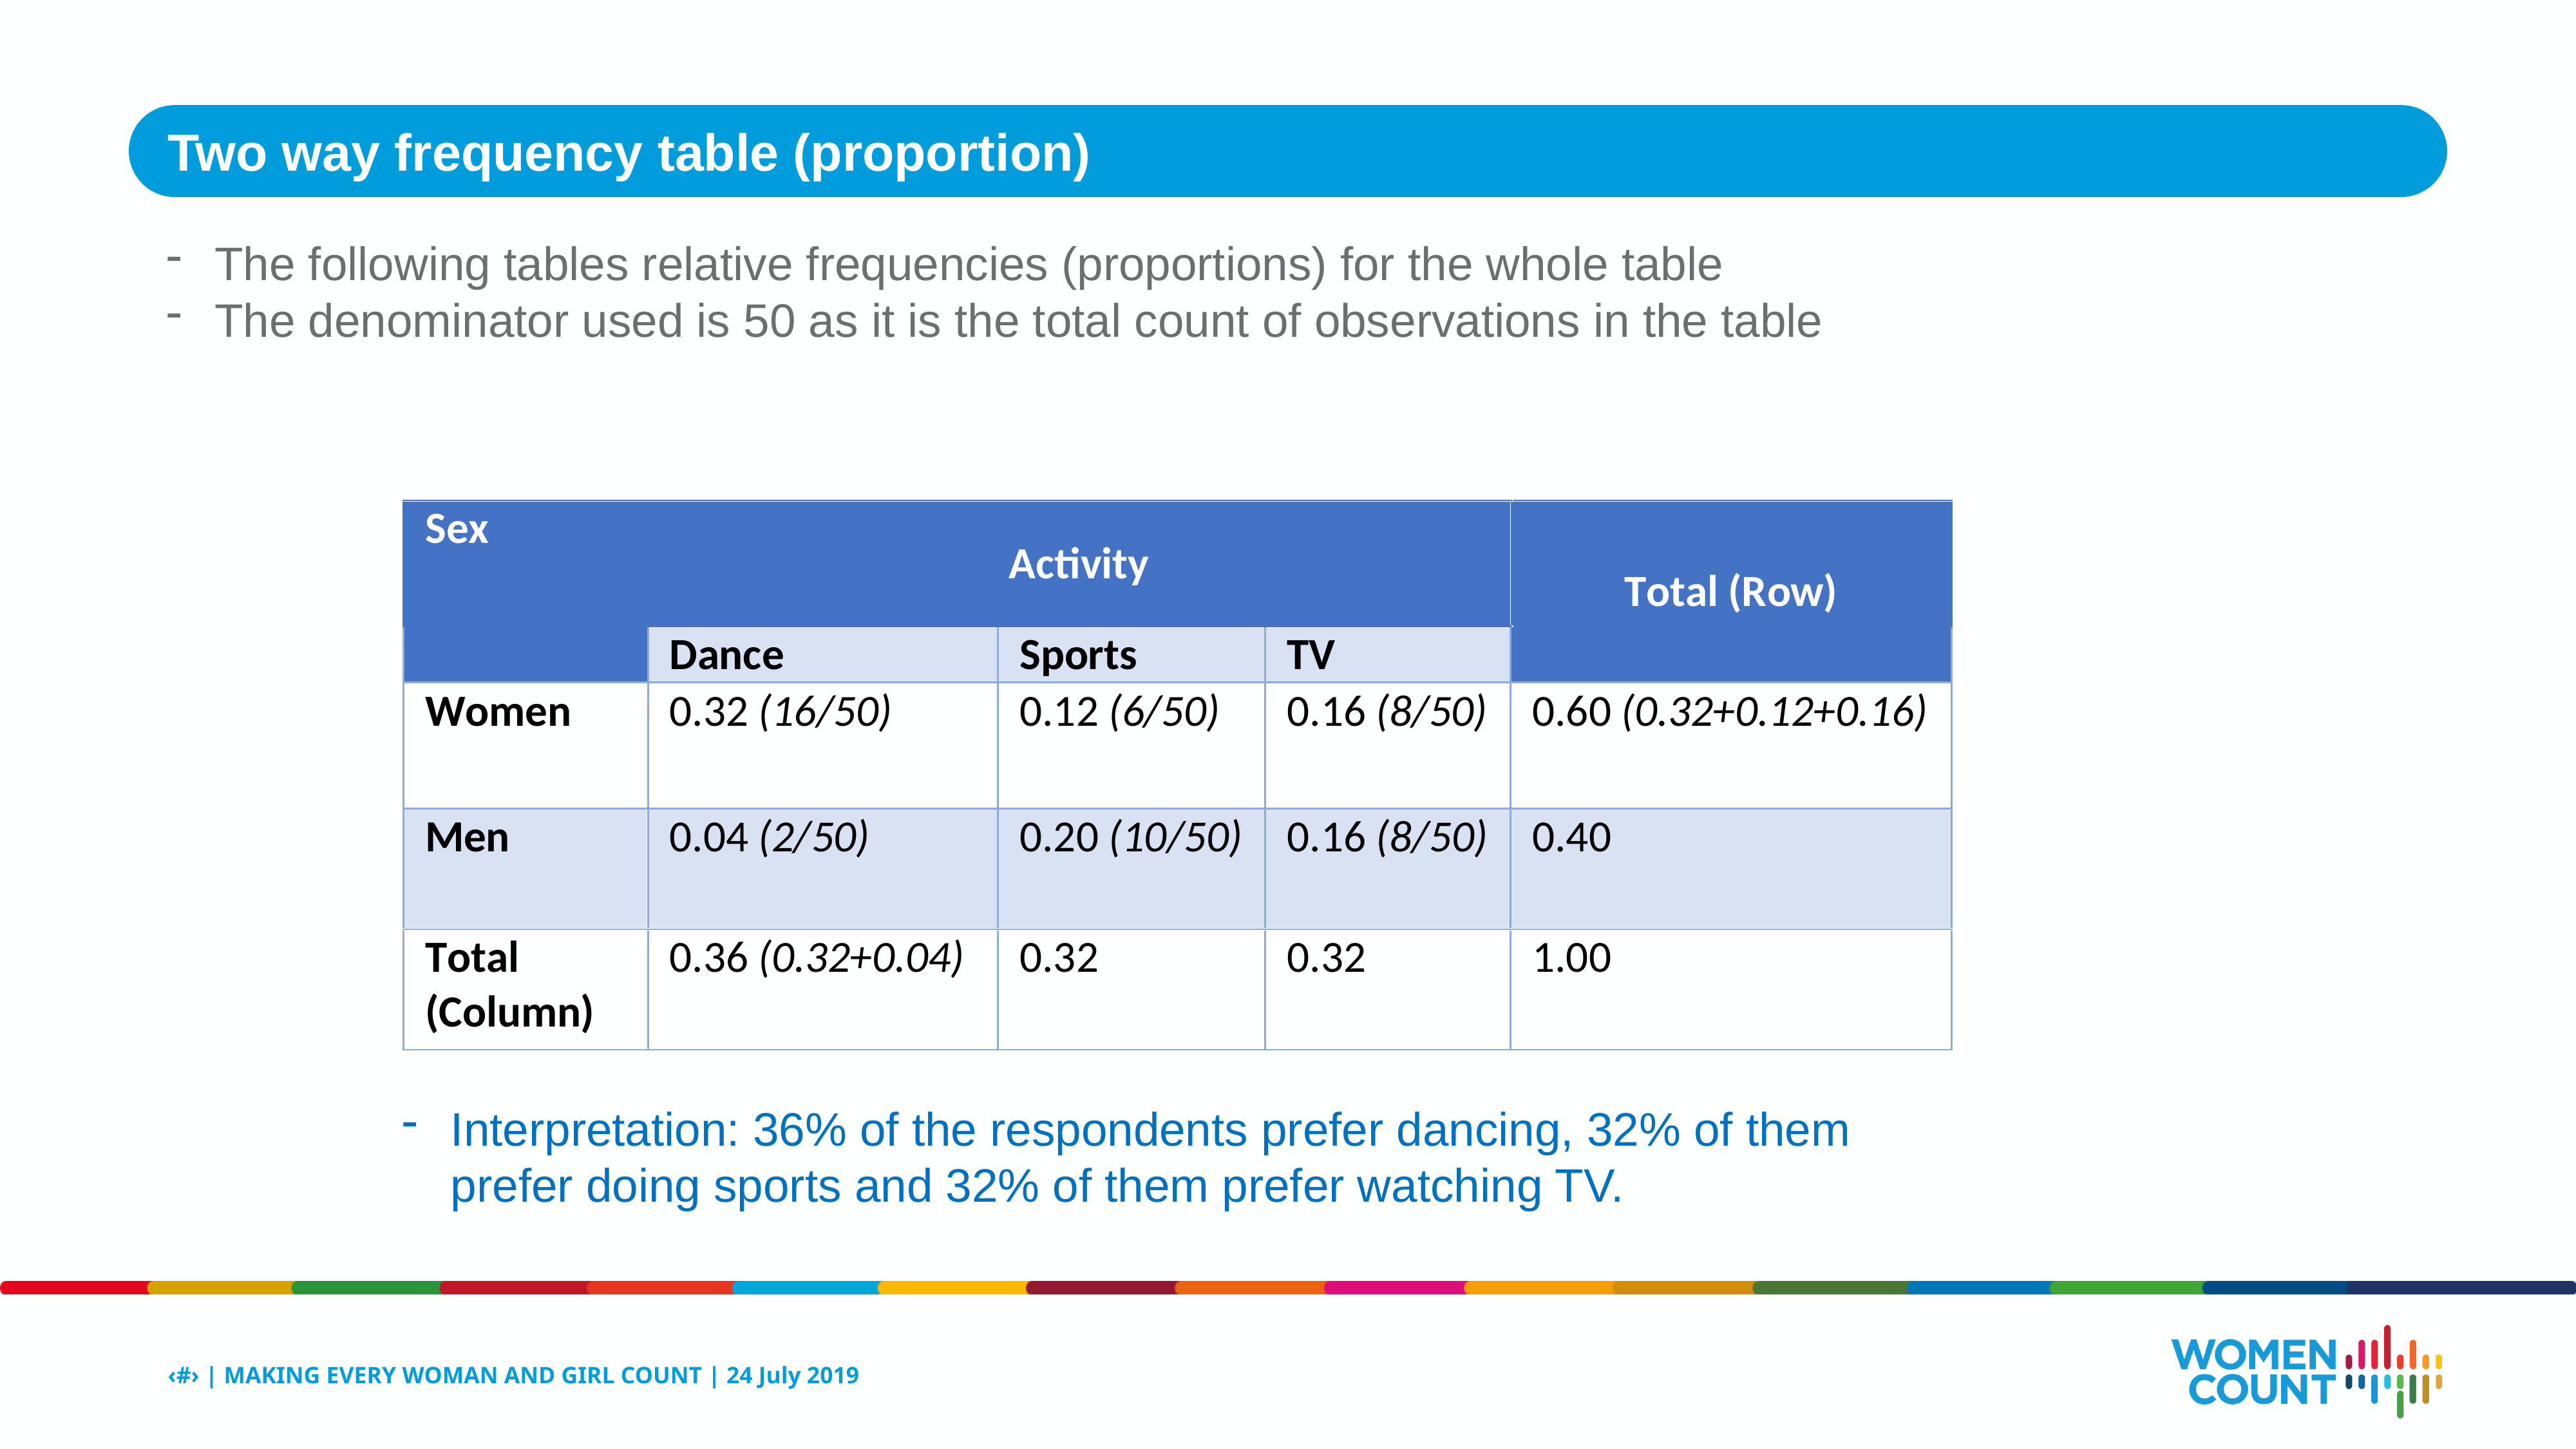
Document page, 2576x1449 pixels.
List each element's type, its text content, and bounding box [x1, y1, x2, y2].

picture [402, 499, 2294, 1108]
list The following tables relative frequencies (proportions) for the whole table The denominator used is 50 as it is the total count of observations in the table [166, 233, 2410, 518]
list Two way frequency table (proportion) [167, 119, 2411, 182]
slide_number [167, 1360, 1542, 1388]
text_box Interpretation: 36% of the respondents prefer dancing, 32% of them prefer doing sports and 32% of them prefer watching TV. [402, 1115, 1964, 1212]
